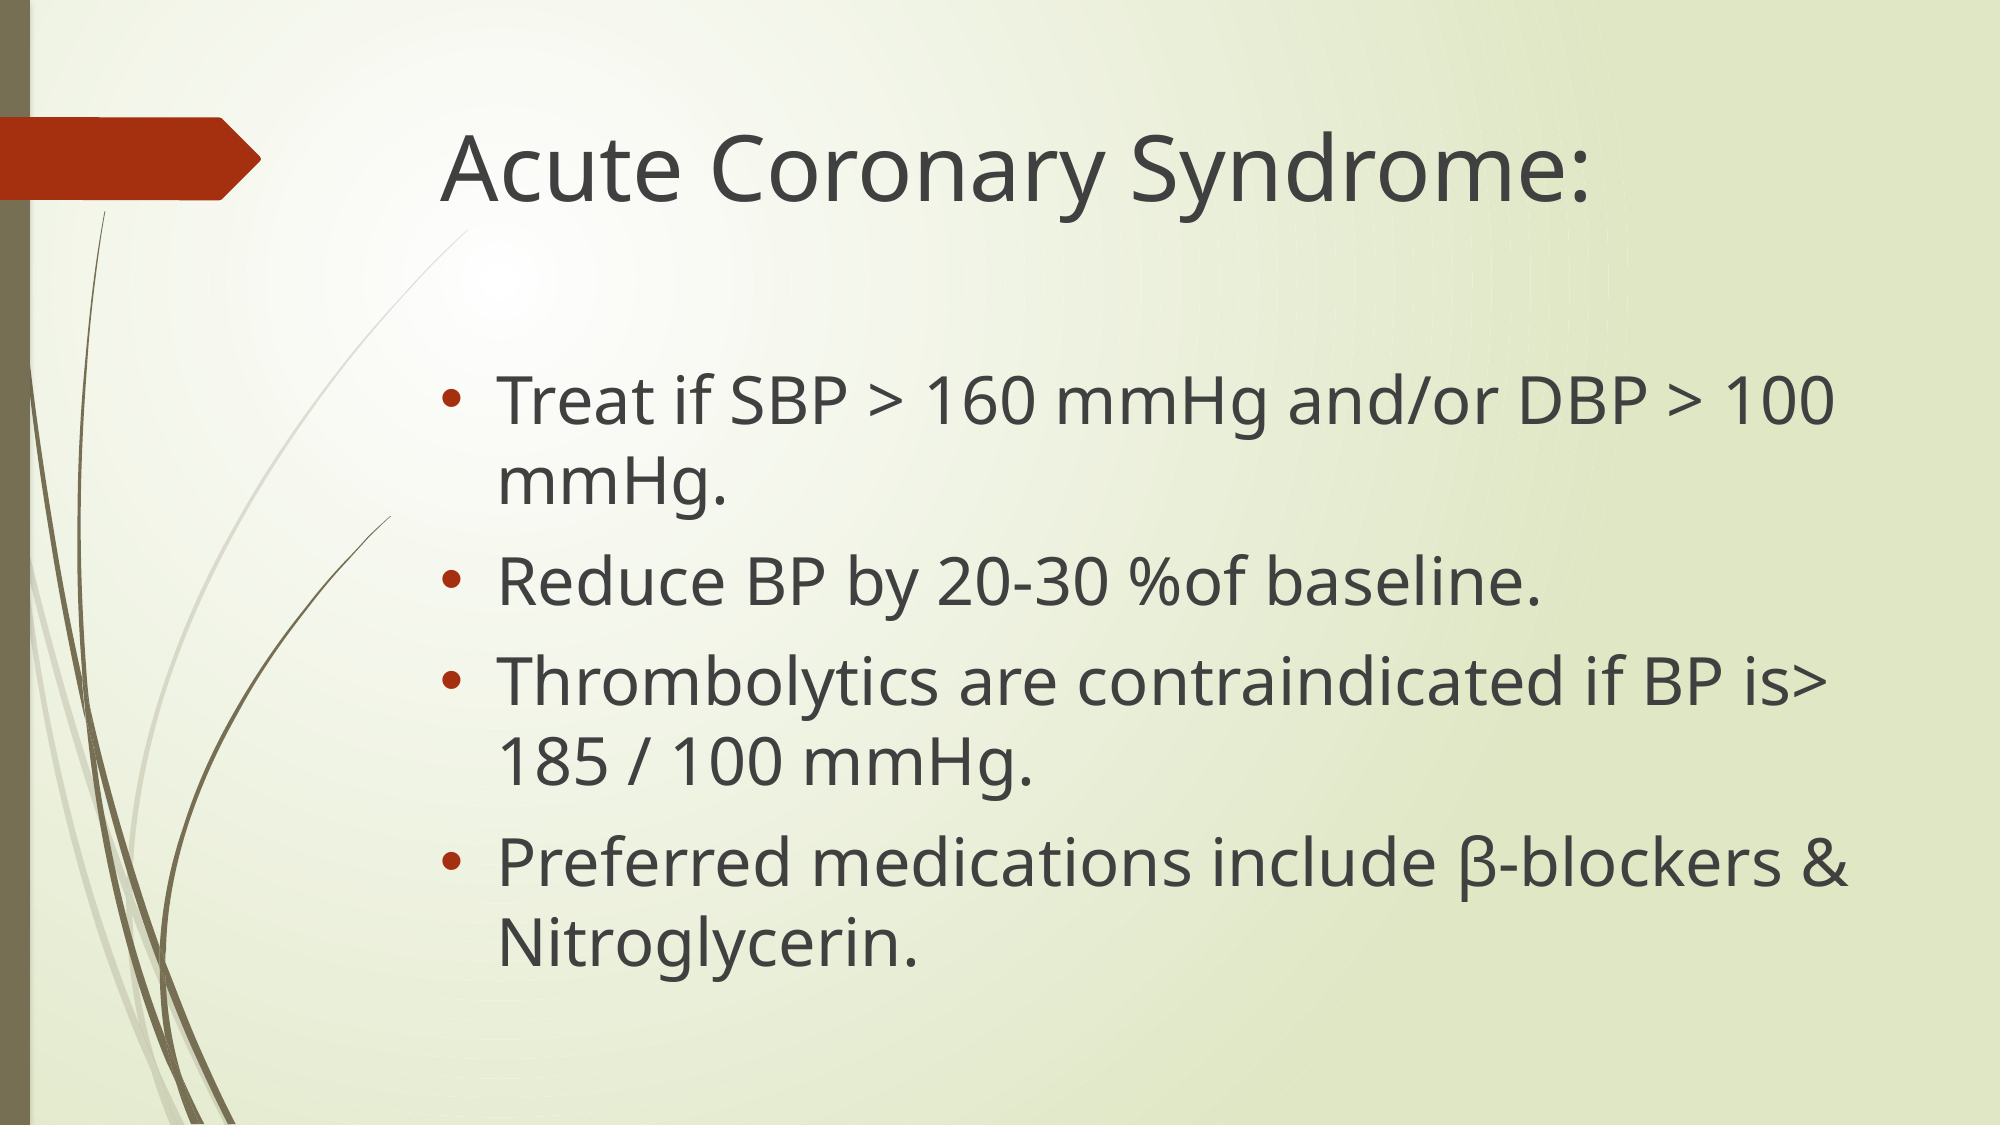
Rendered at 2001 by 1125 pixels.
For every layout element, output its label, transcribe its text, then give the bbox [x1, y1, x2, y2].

title Acute Coronary Syndrome: [425, 102, 1888, 313]
list Treat if SBP > 160 mmHg and/or DBP > 100 mmHg. Reduce BP by 20-30 %of baseline. Thrombolytics are contraindicated if BP is> 185 / 100 mmHg. Preferred medications include β-blockers & Nitroglycerin. [424, 350, 1888, 970]
